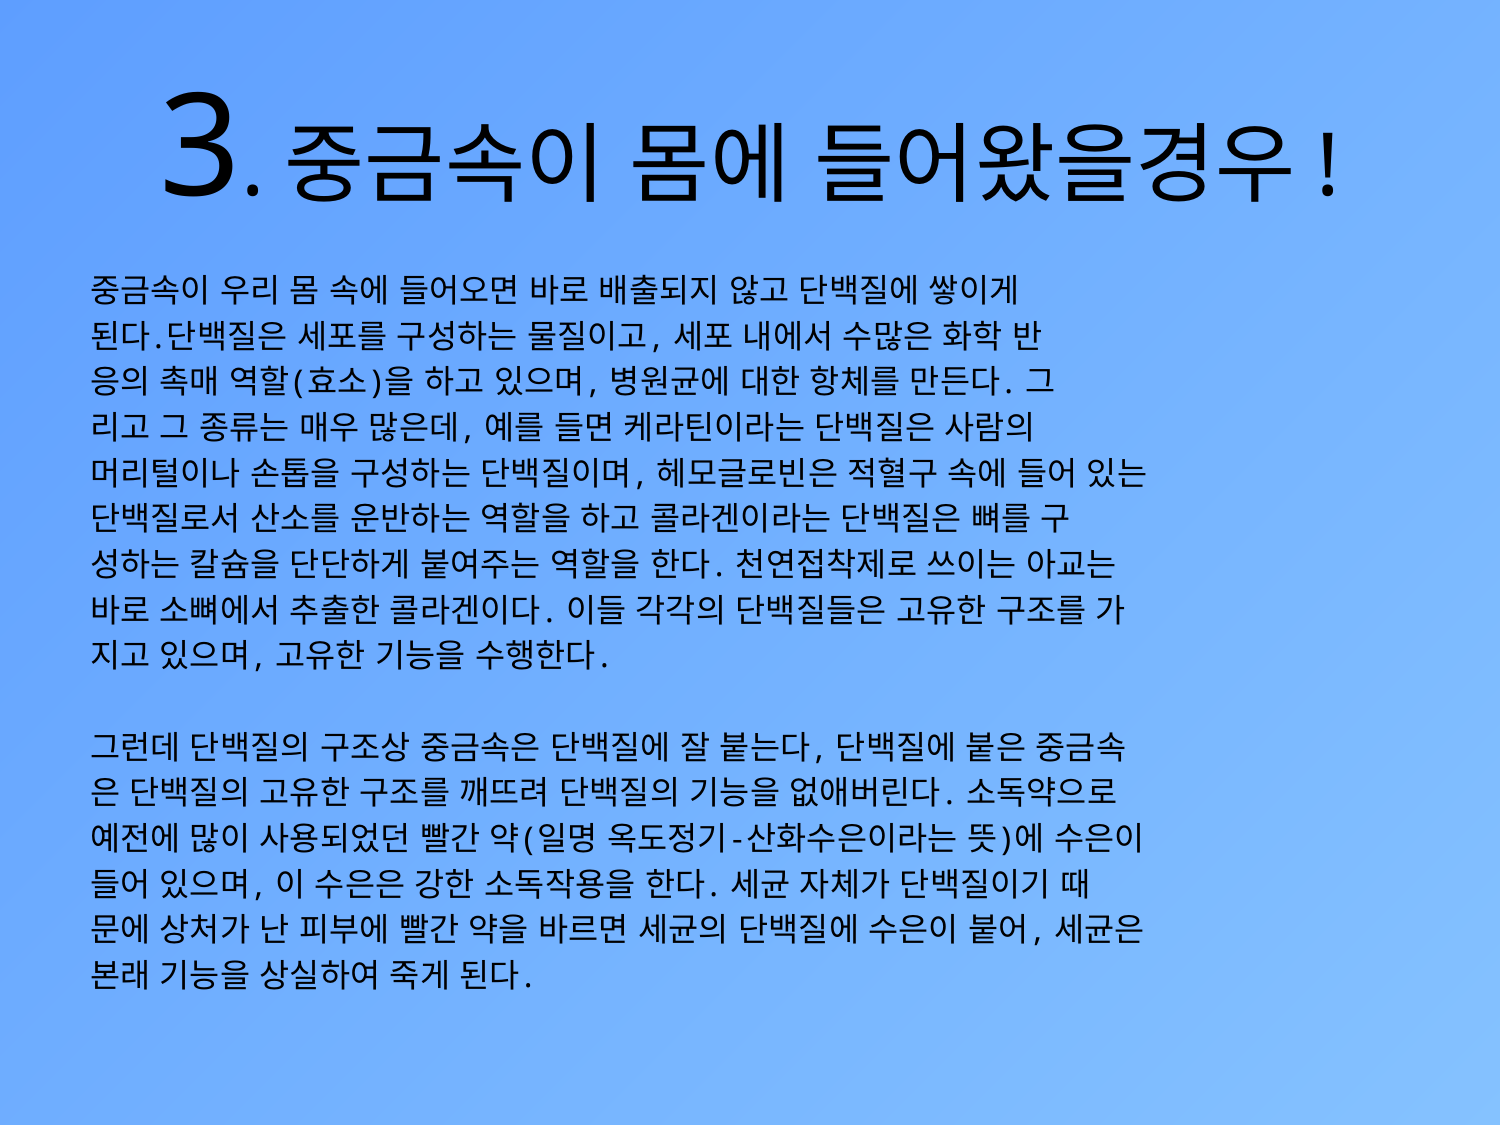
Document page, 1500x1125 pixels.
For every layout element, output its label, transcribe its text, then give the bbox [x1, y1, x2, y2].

title 3.중금속이 몸에 들어왔을경우! [75, 45, 1425, 233]
list 중금속이 우리 몸 속에 들어오면 바로 배출되지 않고 단백질에 쌓이게 된다.단백질은 세포를 구성하는 물질이고, 세포 내에서 수많은 화학 반 응의 촉매 역할(효소)을 하고 있으며, 병원균에 대한 항체를 만든다. 그 리고 그 종류는 매우 많은데, 예를 들면 케라틴이라는 단백질은 사람의 머리털이나 손톱을 구성하는 단백질이며, 헤모글로빈은 적혈구 속에 들어 있는 단백질로서 산소를 운반하는 역할을 하고 콜라겐이라는 단백질은 뼈를 구 성하는 칼슘을 단단하게 붙여주는 역할을 한다. 천연접착제로 쓰이는 아교는 바로 소뼈에서 추출한 콜라겐이다. 이들 각각의 단백질들은 고유한 구조를 가 지고 있으며, 고유한 기능을 수행한다. 그런데 단백질의 구조상 중금속은 단백질에 잘 붙는다, 단백질에 붙은 중금속 은 단백질의 고유한 구조를 깨뜨려 단백질의 기능을 없애버린다. 소독약으로 예전에 많이 사용되었던 빨간 약(일명 옥도정기-산화수은이라는 뜻)에 수은이 들어 있으며, 이 수은은 강한 소독작용을 한다. 세균 자체가 단백질이기 때 문에 상처가 난 피부에 빨간 약을 바르면 세균의 단백질에 수은이 붙어, 세균은 본래 기능을 상실하여 죽게 된다. [75, 262, 1425, 1005]
